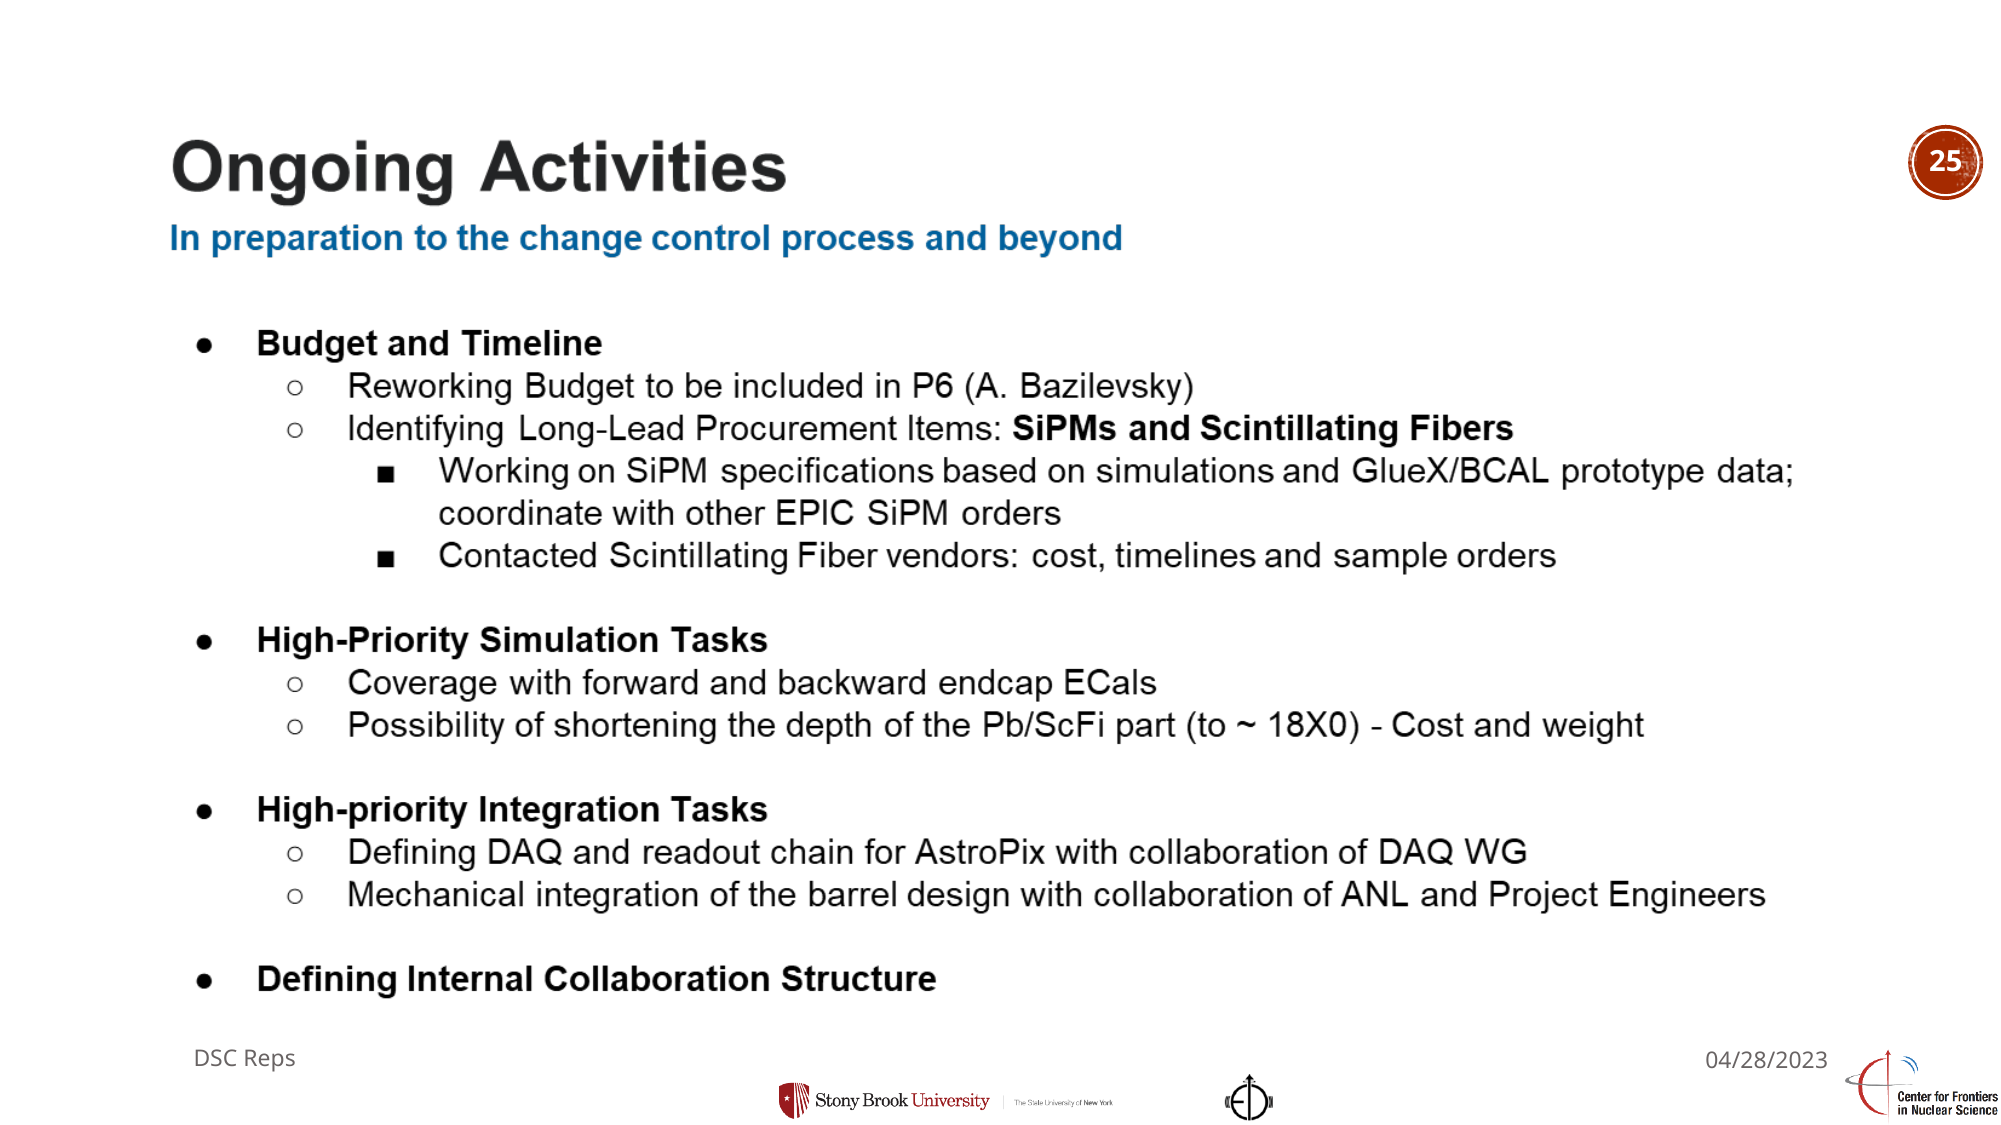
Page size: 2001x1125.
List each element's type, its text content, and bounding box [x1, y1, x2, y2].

slide_number 25 [1893, 132, 1999, 192]
picture [127, 100, 1873, 1025]
picture [1224, 1074, 1273, 1121]
picture [1843, 1048, 1999, 1125]
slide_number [1306, 1028, 1844, 1089]
footer DSC Reps [178, 1028, 1217, 1089]
picture [778, 1089, 1113, 1125]
